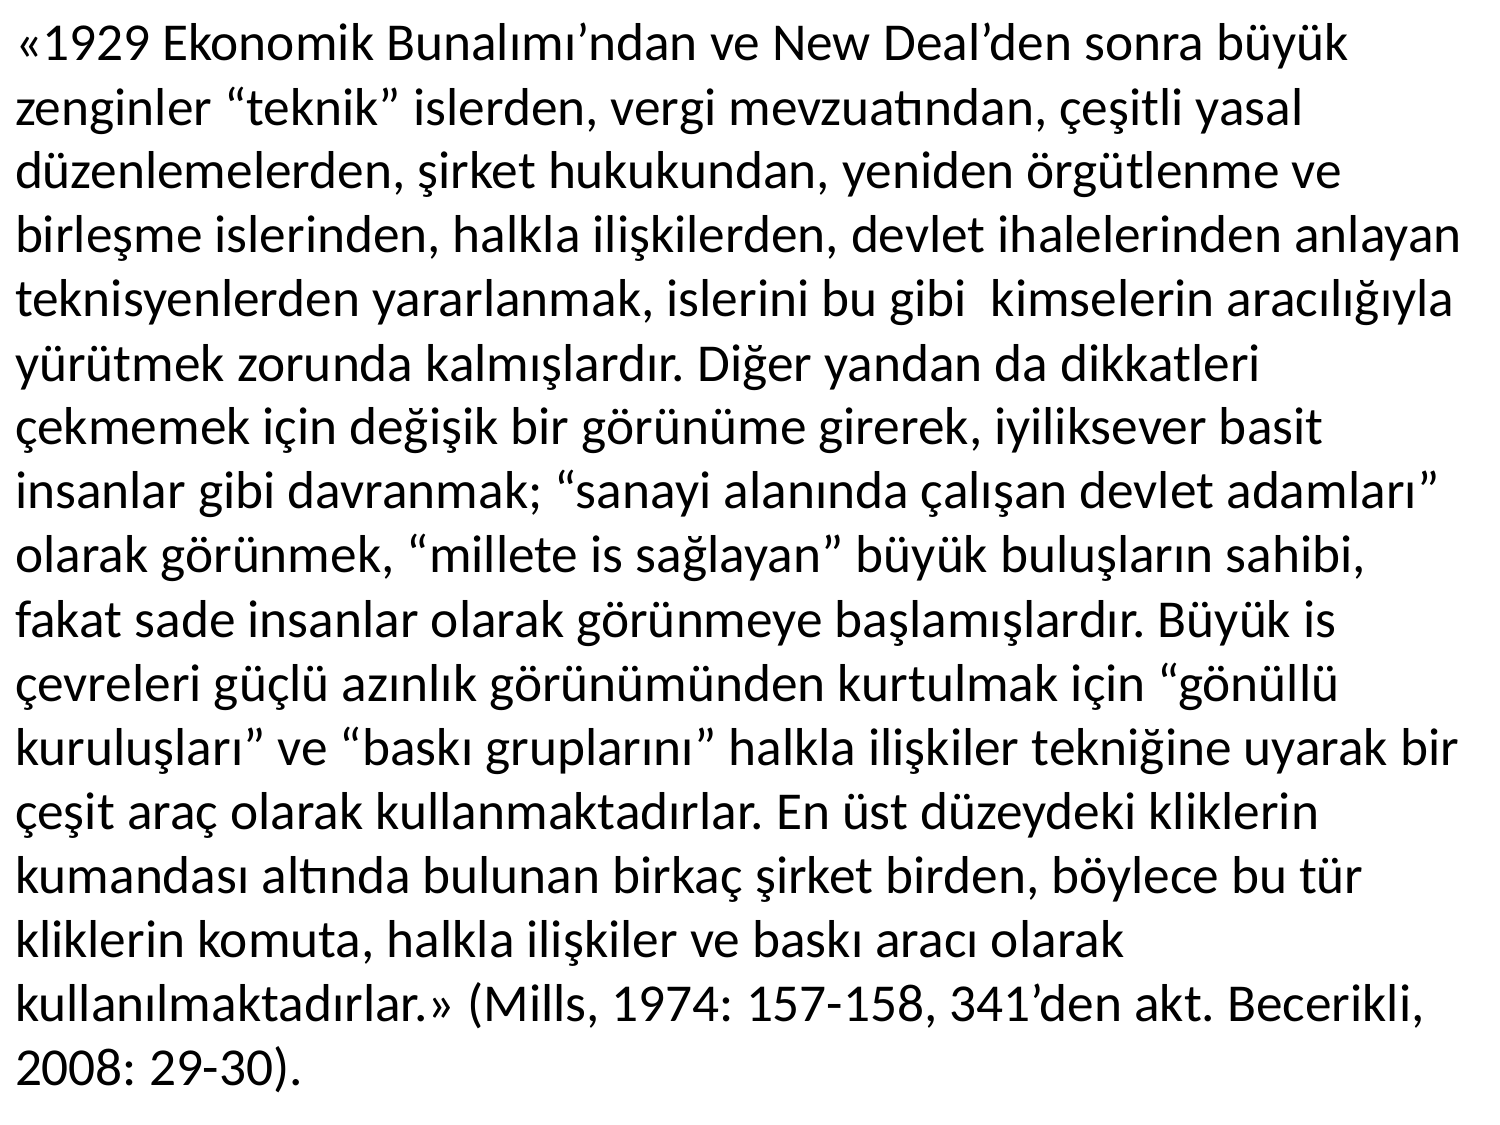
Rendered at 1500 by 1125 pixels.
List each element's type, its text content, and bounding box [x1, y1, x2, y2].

list «1929 Ekonomik Bunalımı’ndan ve New Deal’den sonra büyük zenginler “teknik” islerden, vergi mevzuatından, çeşitli yasal düzenlemelerden, şirket hukukundan, yeniden örgütlenme ve birleşme islerinden, halkla ilişkilerden, devlet ihalelerinden anlayan teknisyenlerden yararlanmak, islerini bu gibi kimselerin aracılığıyla yürütmek zorunda kalmışlardır. Diğer yandan da dikkatleri çekmemek için değişik bir görünüme girerek, iyiliksever basit insanlar gibi davranmak; “sanayi alanında çalışan devlet adamları” olarak görünmek, “millete is sağlayan” büyük buluşların sahibi, fakat sade insanlar olarak görünmeye başlamışlardır. Büyük is çevreleri güçlü azınlık görünümünden kurtulmak için “gönüllü kuruluşları” ve “baskı gruplarını” halkla ilişkiler tekniğine uyarak bir çeşit araç olarak kullanmaktadırlar. En üst düzeydeki kliklerin kumandası altında bulunan birkaç şirket birden, böylece bu tür kliklerin komuta, halkla ilişkiler ve baskı aracı olarak kullanılmaktadırlar.» (Mills, 1974: 157-158, 341’den akt. Becerikli, 2008: 29-30). [0, 0, 1483, 1118]
